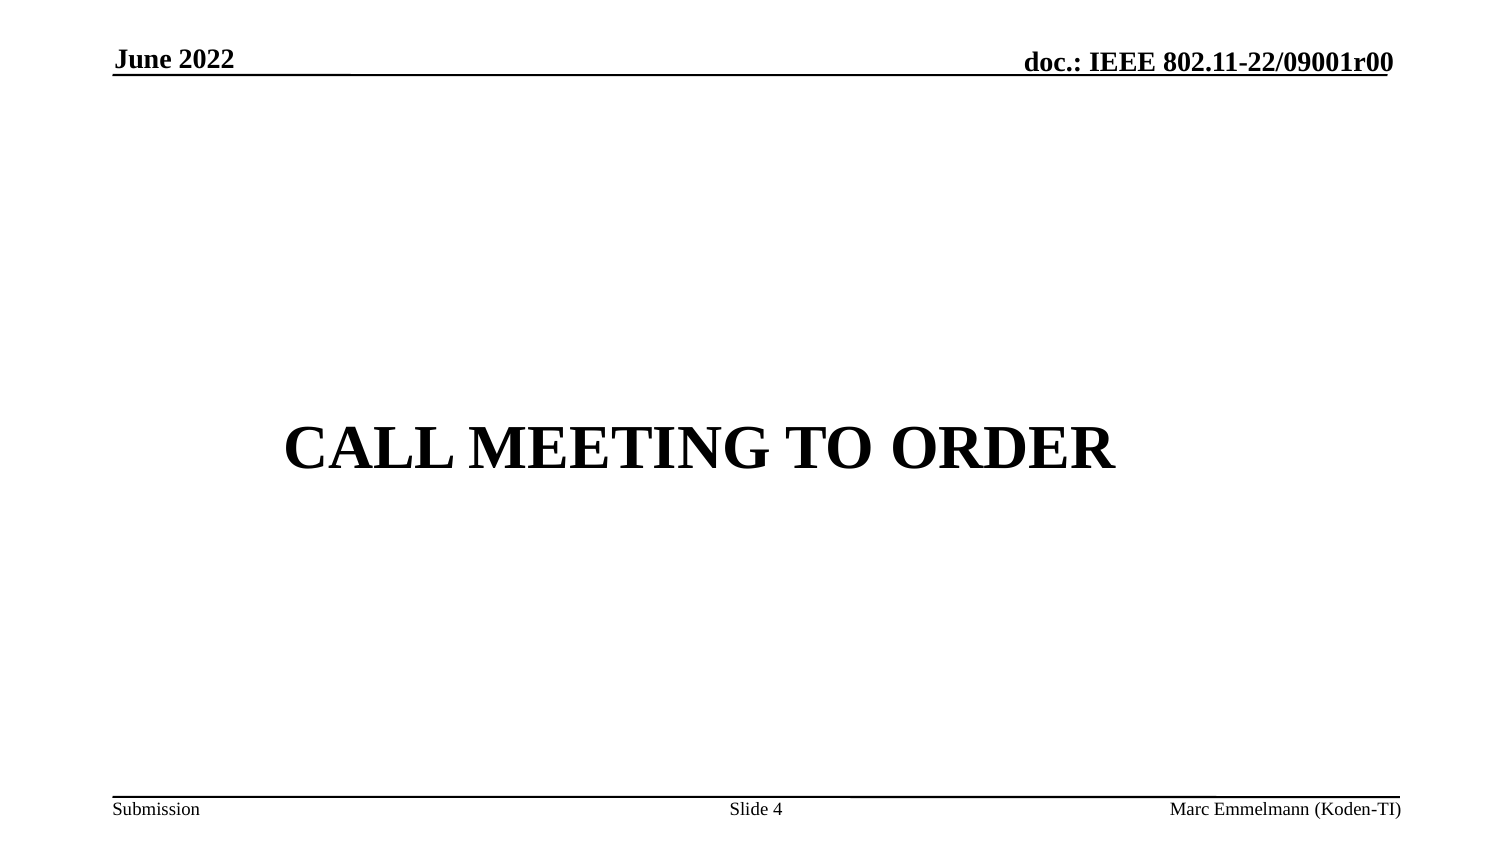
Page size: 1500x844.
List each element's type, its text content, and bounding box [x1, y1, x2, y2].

footer Marc Emmelmann (Koden-TI) [878, 796, 1402, 820]
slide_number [114, 40, 423, 75]
title Call Meeting to Order [267, 398, 1500, 567]
slide_number Slide 4 [712, 796, 800, 842]
